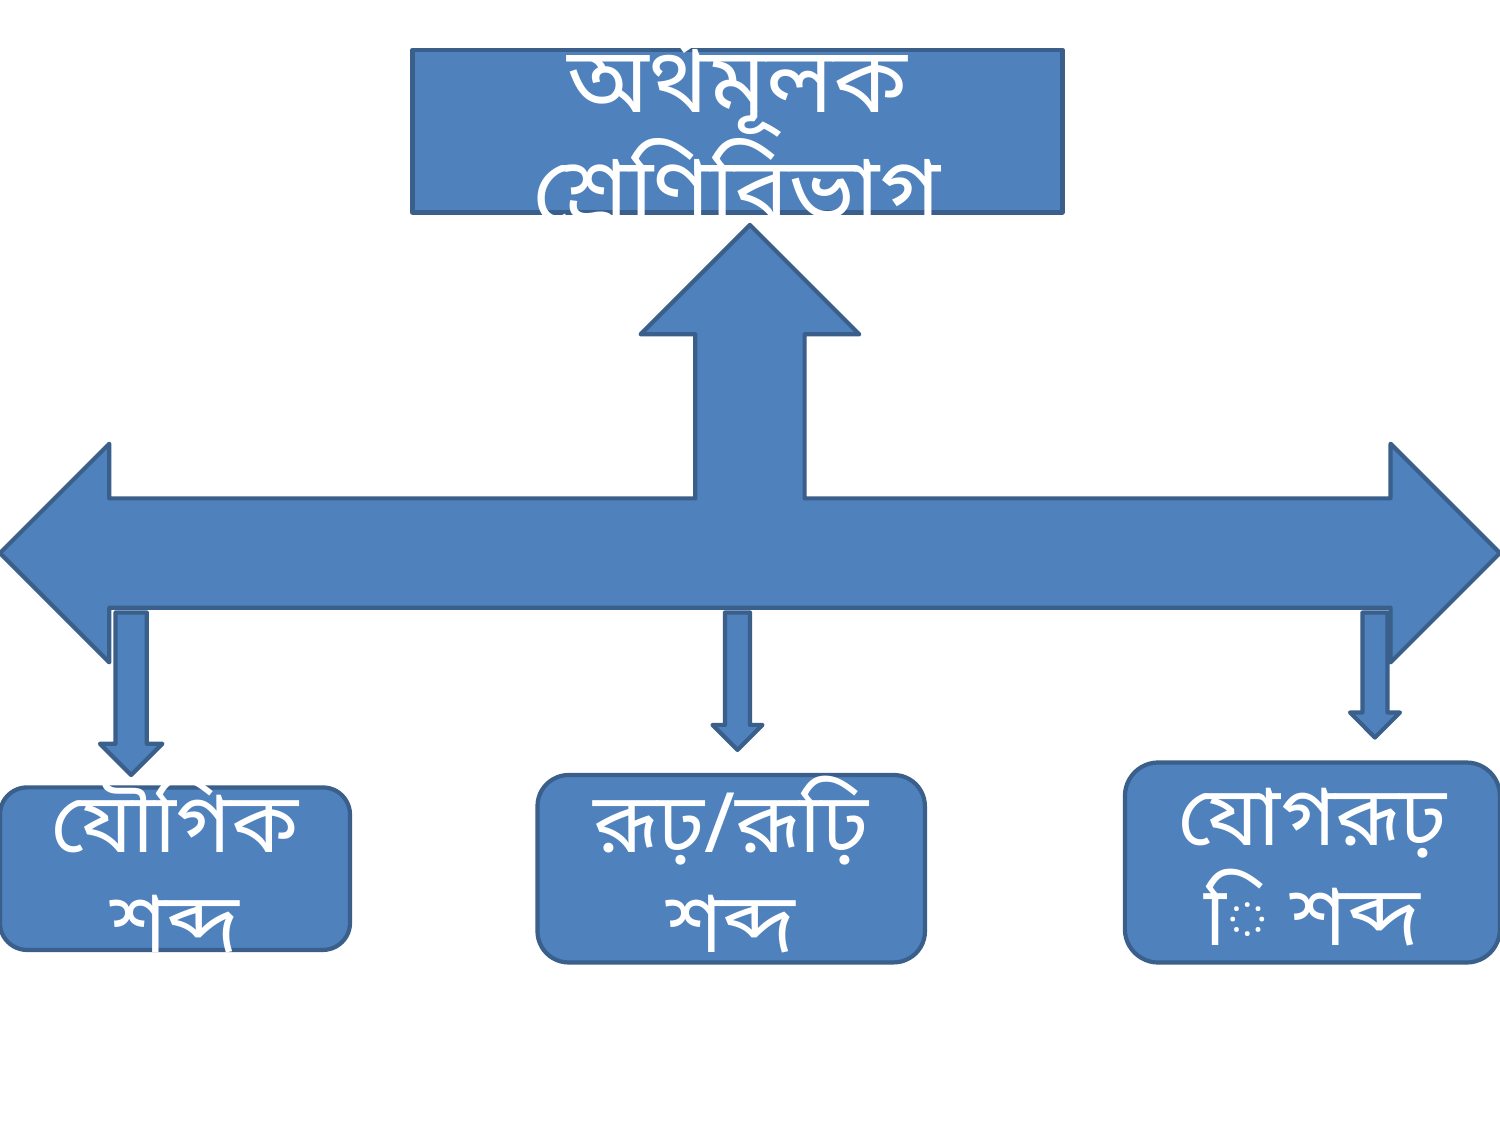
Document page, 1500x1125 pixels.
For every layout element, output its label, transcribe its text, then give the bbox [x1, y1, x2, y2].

text_box [710, 610, 765, 753]
text_box রূঢ়/রূঢ়ি শব্দ [535, 772, 928, 965]
text_box যৌগিক শব্দ [0, 785, 353, 953]
text_box [1348, 610, 1402, 740]
text_box যোগরূঢ়ি শব্দ [1122, 760, 1500, 965]
text_box অর্থমূলক শ্রেণিবিভাগ [410, 48, 1065, 215]
text_box [0, 222, 1500, 665]
text_box [97, 610, 165, 778]
